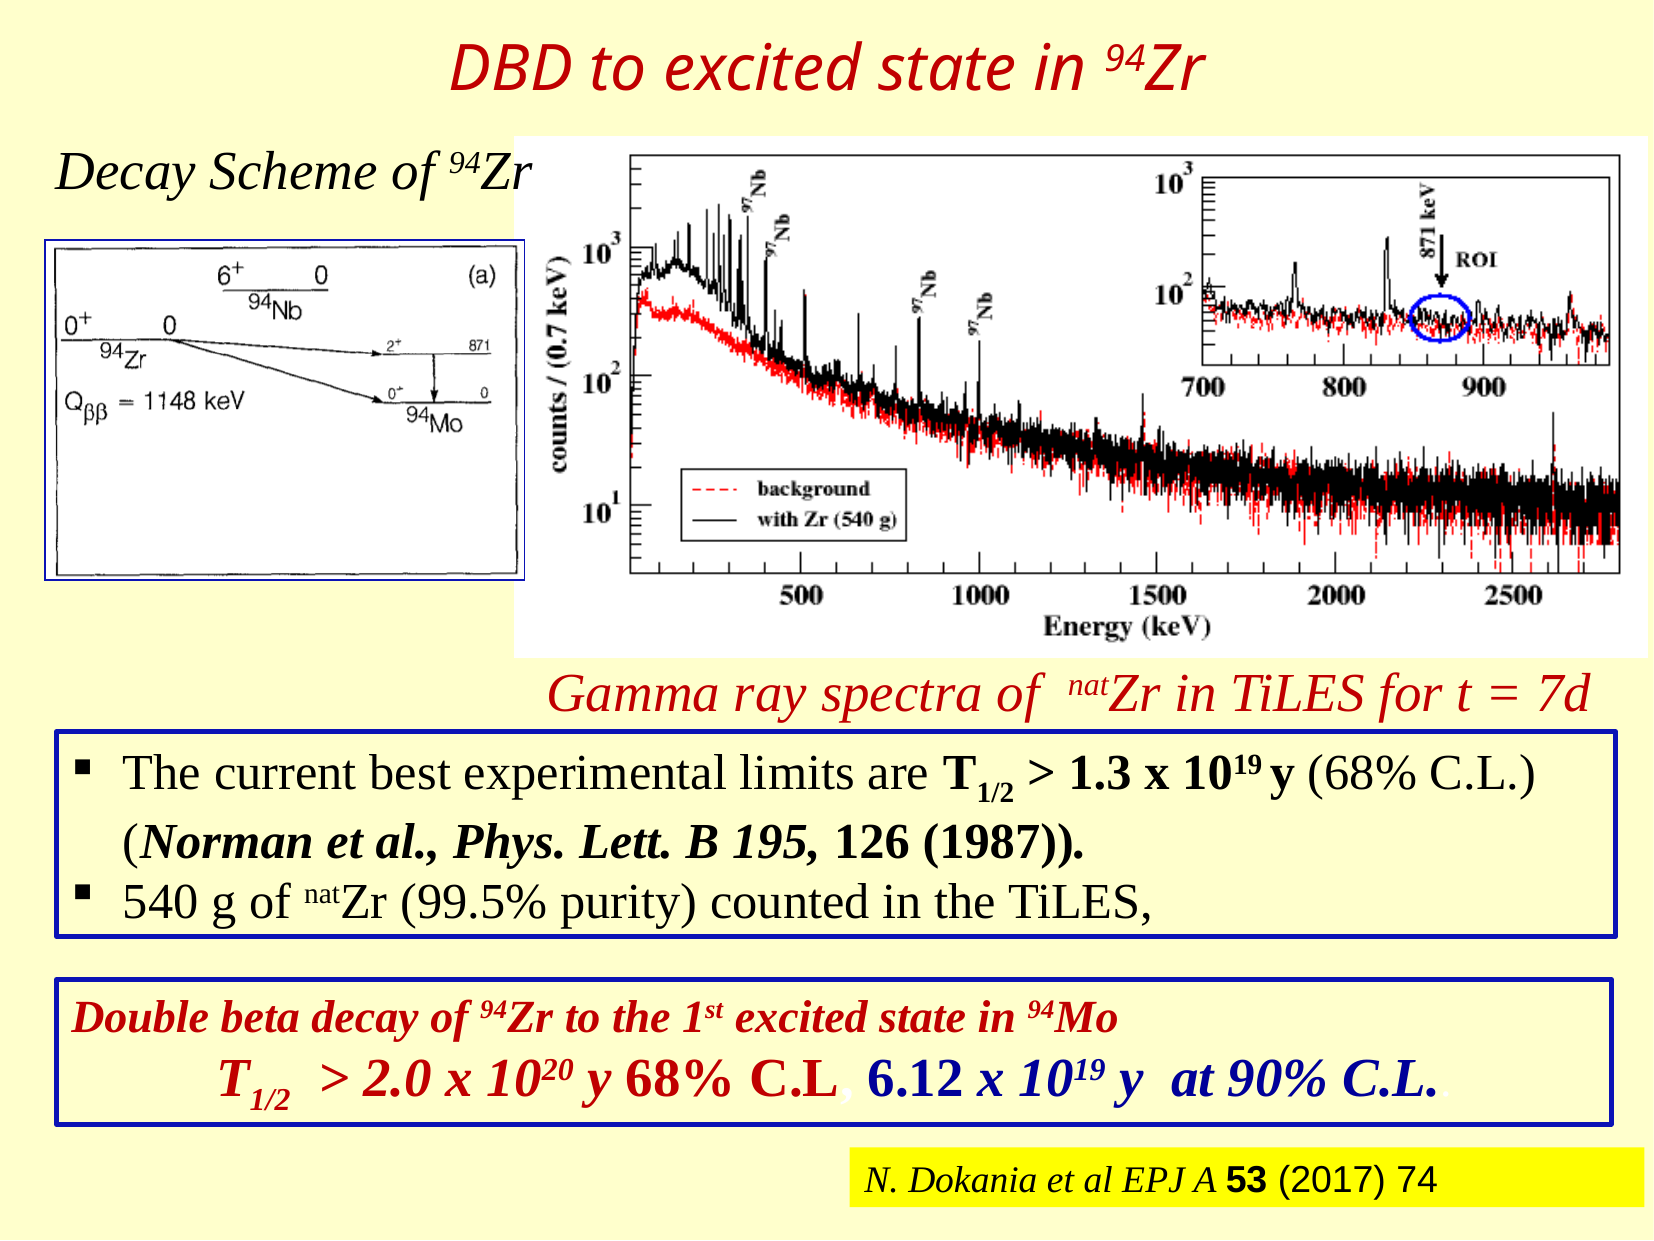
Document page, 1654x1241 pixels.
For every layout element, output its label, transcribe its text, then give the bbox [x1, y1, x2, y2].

text_box N. Dokania et al EPJ A 53 (2017) 74 [849, 1147, 1645, 1208]
text_box DBD to excited state in 94Zr [0, 0, 1654, 131]
text_box The current best experimental limits are T1/2 > 1.3 x 1019 y (68% C.L.) (Norman et al., Phys. Lett. B 195, 126 (1987)). 540 g of natZr (99.5% purity) counted in the TiLES, [56, 731, 1616, 937]
text_box Decay Scheme of 94Zr [1, 127, 574, 209]
text_box Gamma ray spectra of natZr in TiLES for t = 7d [481, 649, 1644, 731]
picture [45, 136, 1649, 658]
text_box Double beta decay of 94Zr to the 1st excited state in 94Mo T1/2 > 2.0 x 1020 y 68% C.L, 6.12 x 1019 y at 90% C.L.. [56, 979, 1612, 1125]
